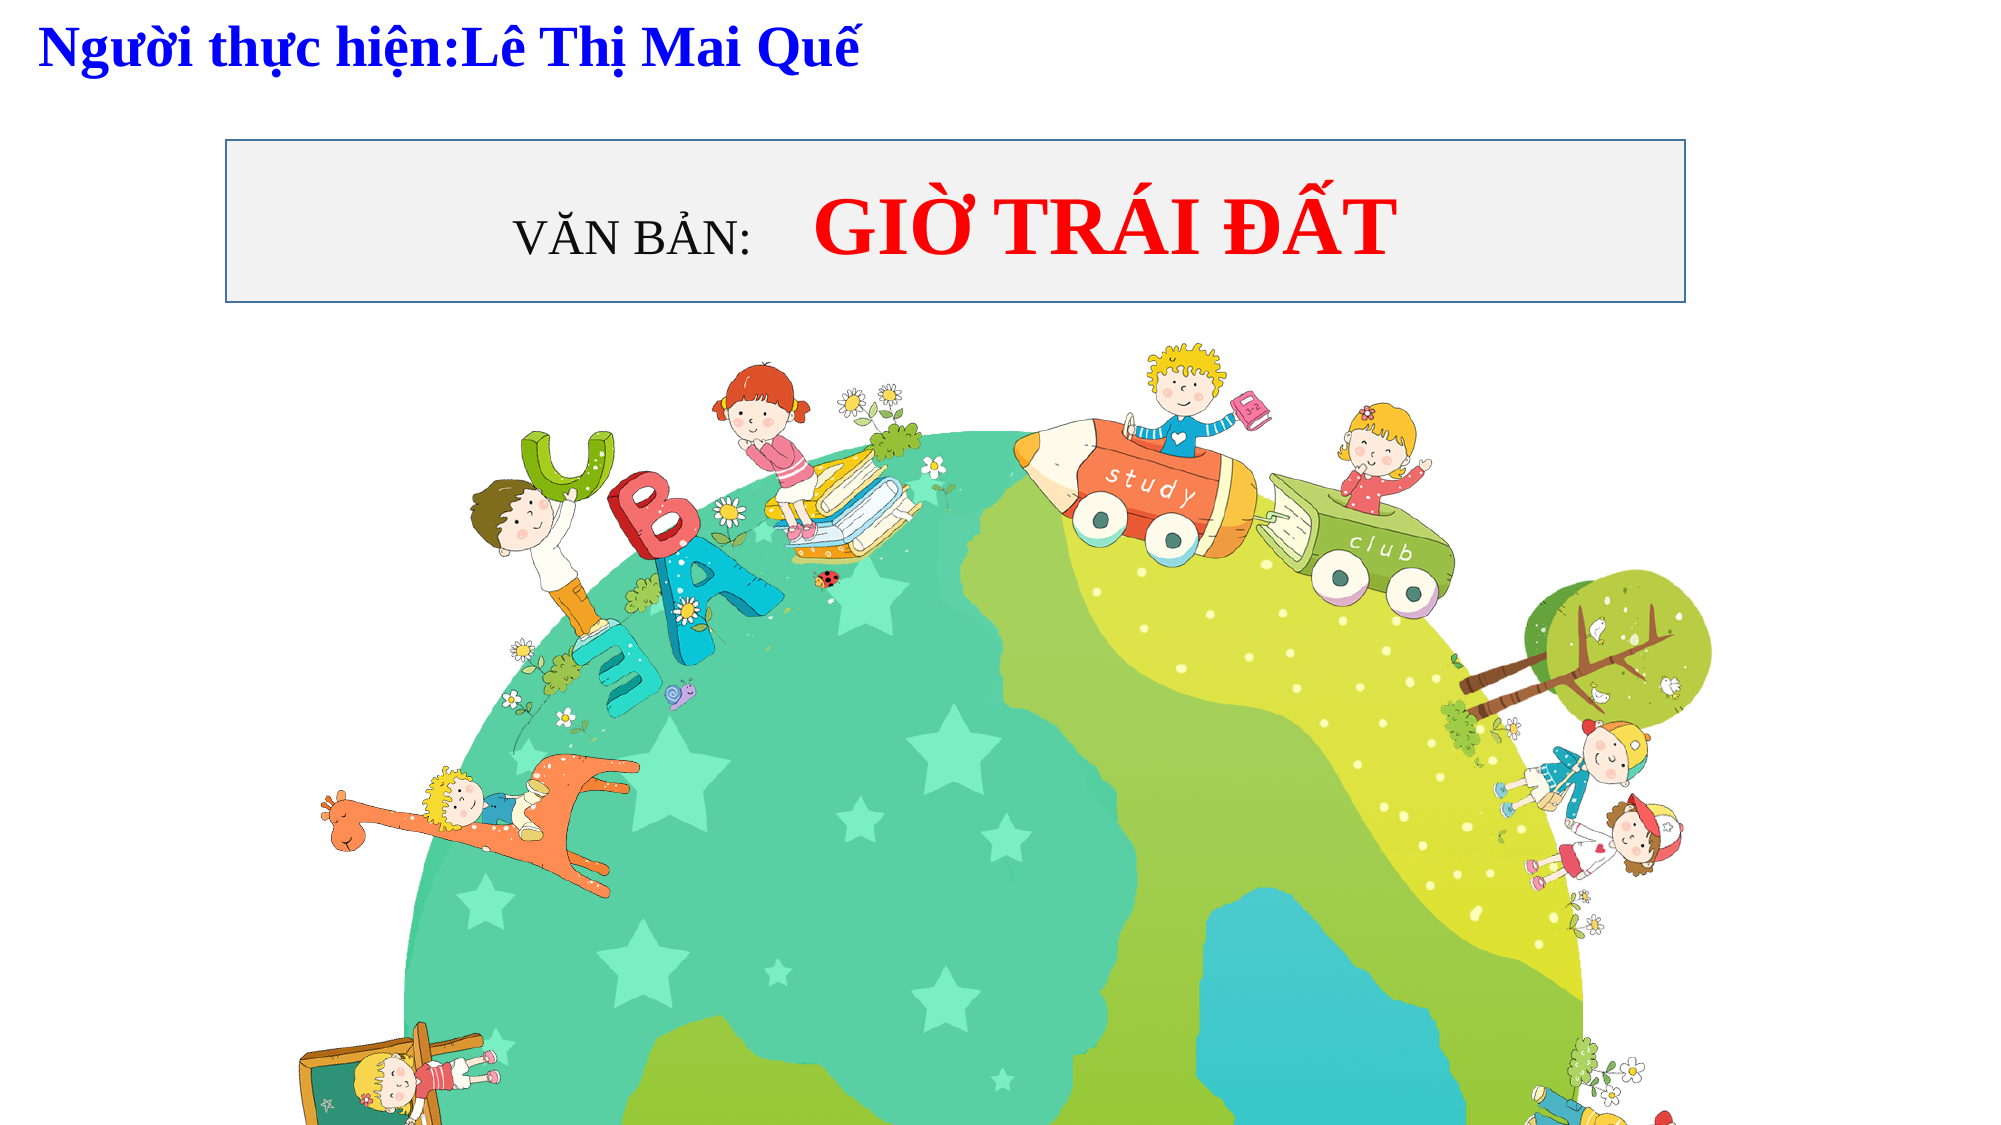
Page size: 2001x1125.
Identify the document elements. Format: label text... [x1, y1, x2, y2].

text_box VĂN BẢN: GIỜ TRÁI ĐẤT [225, 139, 1686, 303]
title Người thực hiện:Lê Thị Mai Quế [24, 0, 1105, 100]
picture [287, 342, 1713, 1125]
